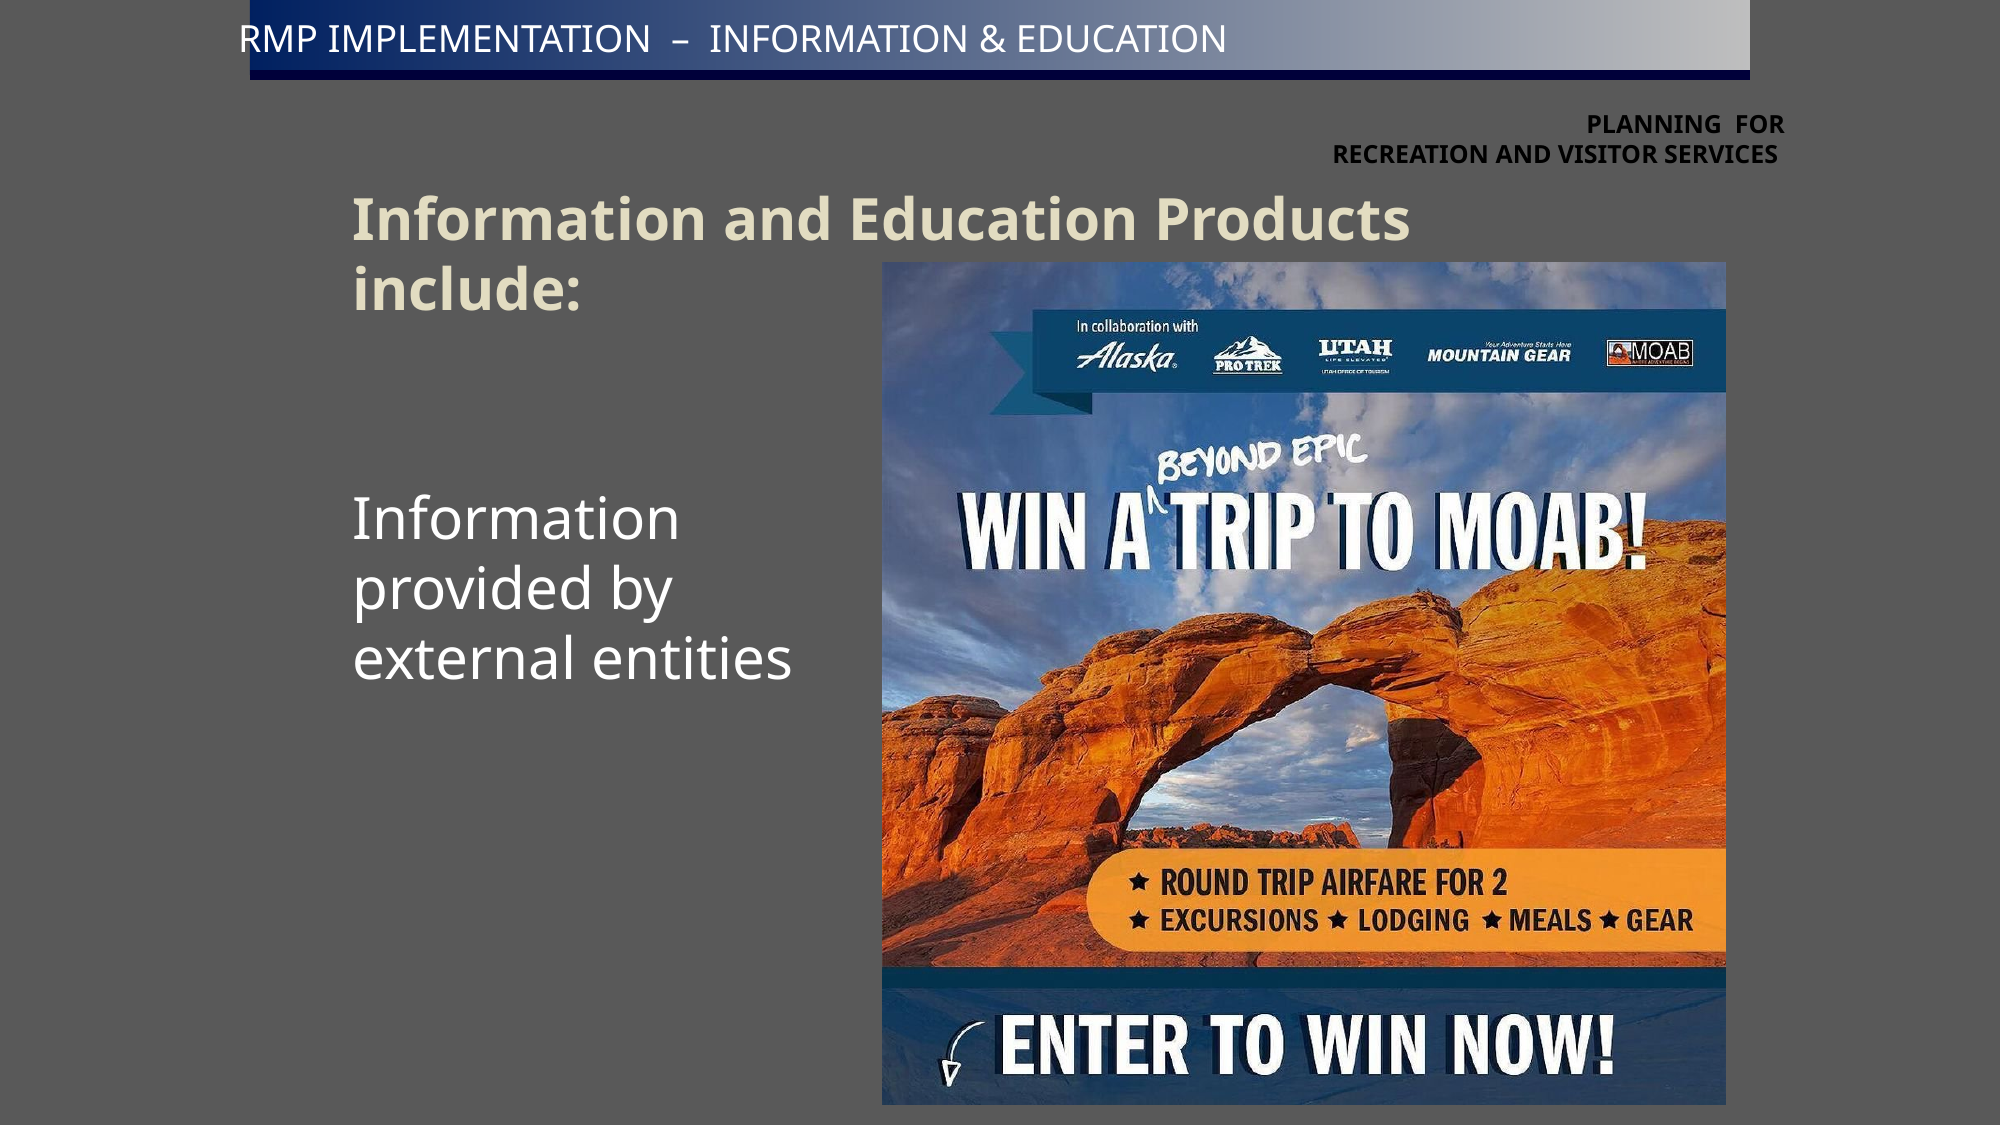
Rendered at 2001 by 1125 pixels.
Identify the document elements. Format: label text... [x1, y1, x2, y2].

text_box [248, 0, 1752, 45]
title PLANNING FOR RECREATION AND VISITOR SERVICES [0, 45, 1800, 233]
picture [882, 262, 1726, 1106]
text_box RMP Implementation – Information & Education [223, 7, 1244, 67]
text_box Information provided by external entities [337, 473, 845, 699]
text_box Information and Education Products include: [337, 124, 1651, 540]
